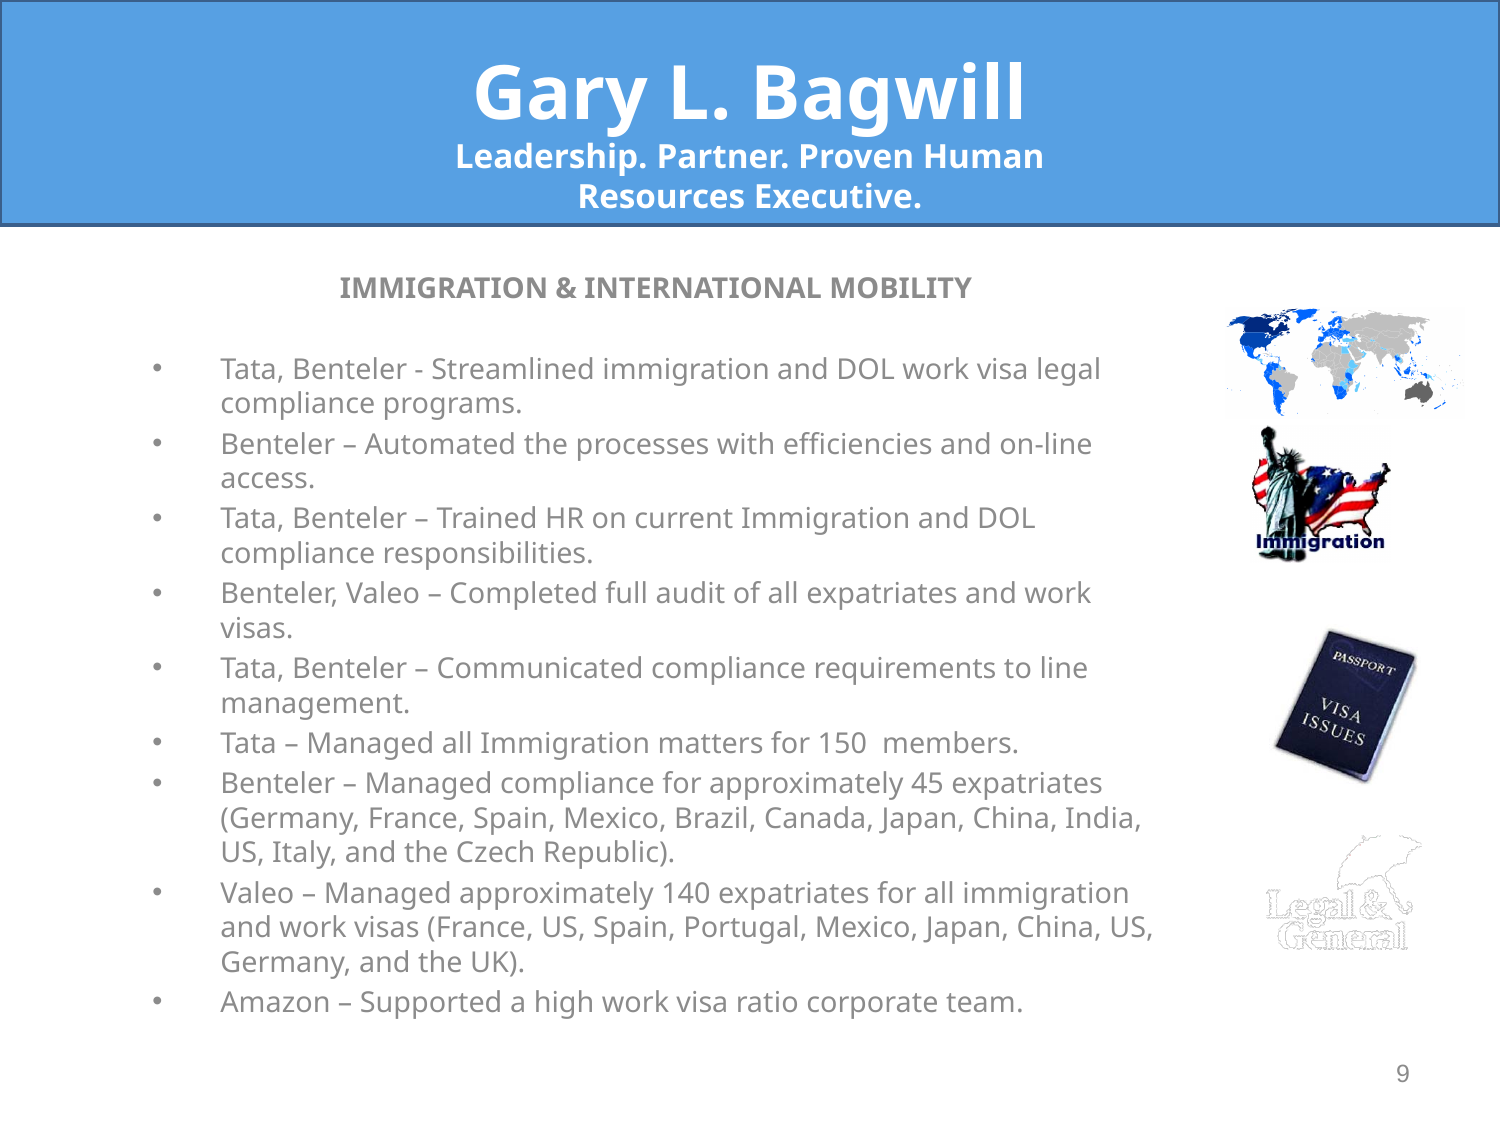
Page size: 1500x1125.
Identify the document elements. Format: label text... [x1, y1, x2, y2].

picture [1268, 624, 1421, 788]
subtitle IMMIGRATION & INTERNATIONAL MOBILITY Tata, Benteler - Streamlined immigration and DOL work visa legal compliance programs. Benteler – Automated the processes with efficiencies and on-line access. Tata, Benteler – Trained HR on current Immigration and DOL compliance responsibilities. Benteler, Valeo – Completed full audit of all expatriates and work visas. Tata, Benteler – Communicated compliance requirements to line management. Tata – Managed all Immigration matters for 150 members. Benteler – Managed compliance for approximately 45 expatriates (Germany, France, Spain, Mexico, Brazil, Canada, Japan, China, India, US, Italy, and the Czech Republic). Valeo – Managed approximately 140 expatriates for all immigration and work visas (France, US, Spain, Portugal, Mexico, Japan, China, US, Germany, and the UK). Amazon – Supported a high work visa ratio corporate team. [137, 262, 1175, 1038]
picture [1249, 424, 1391, 563]
slide_number 9 [1074, 1042, 1425, 1103]
picture [1265, 835, 1424, 952]
picture [1224, 307, 1465, 419]
